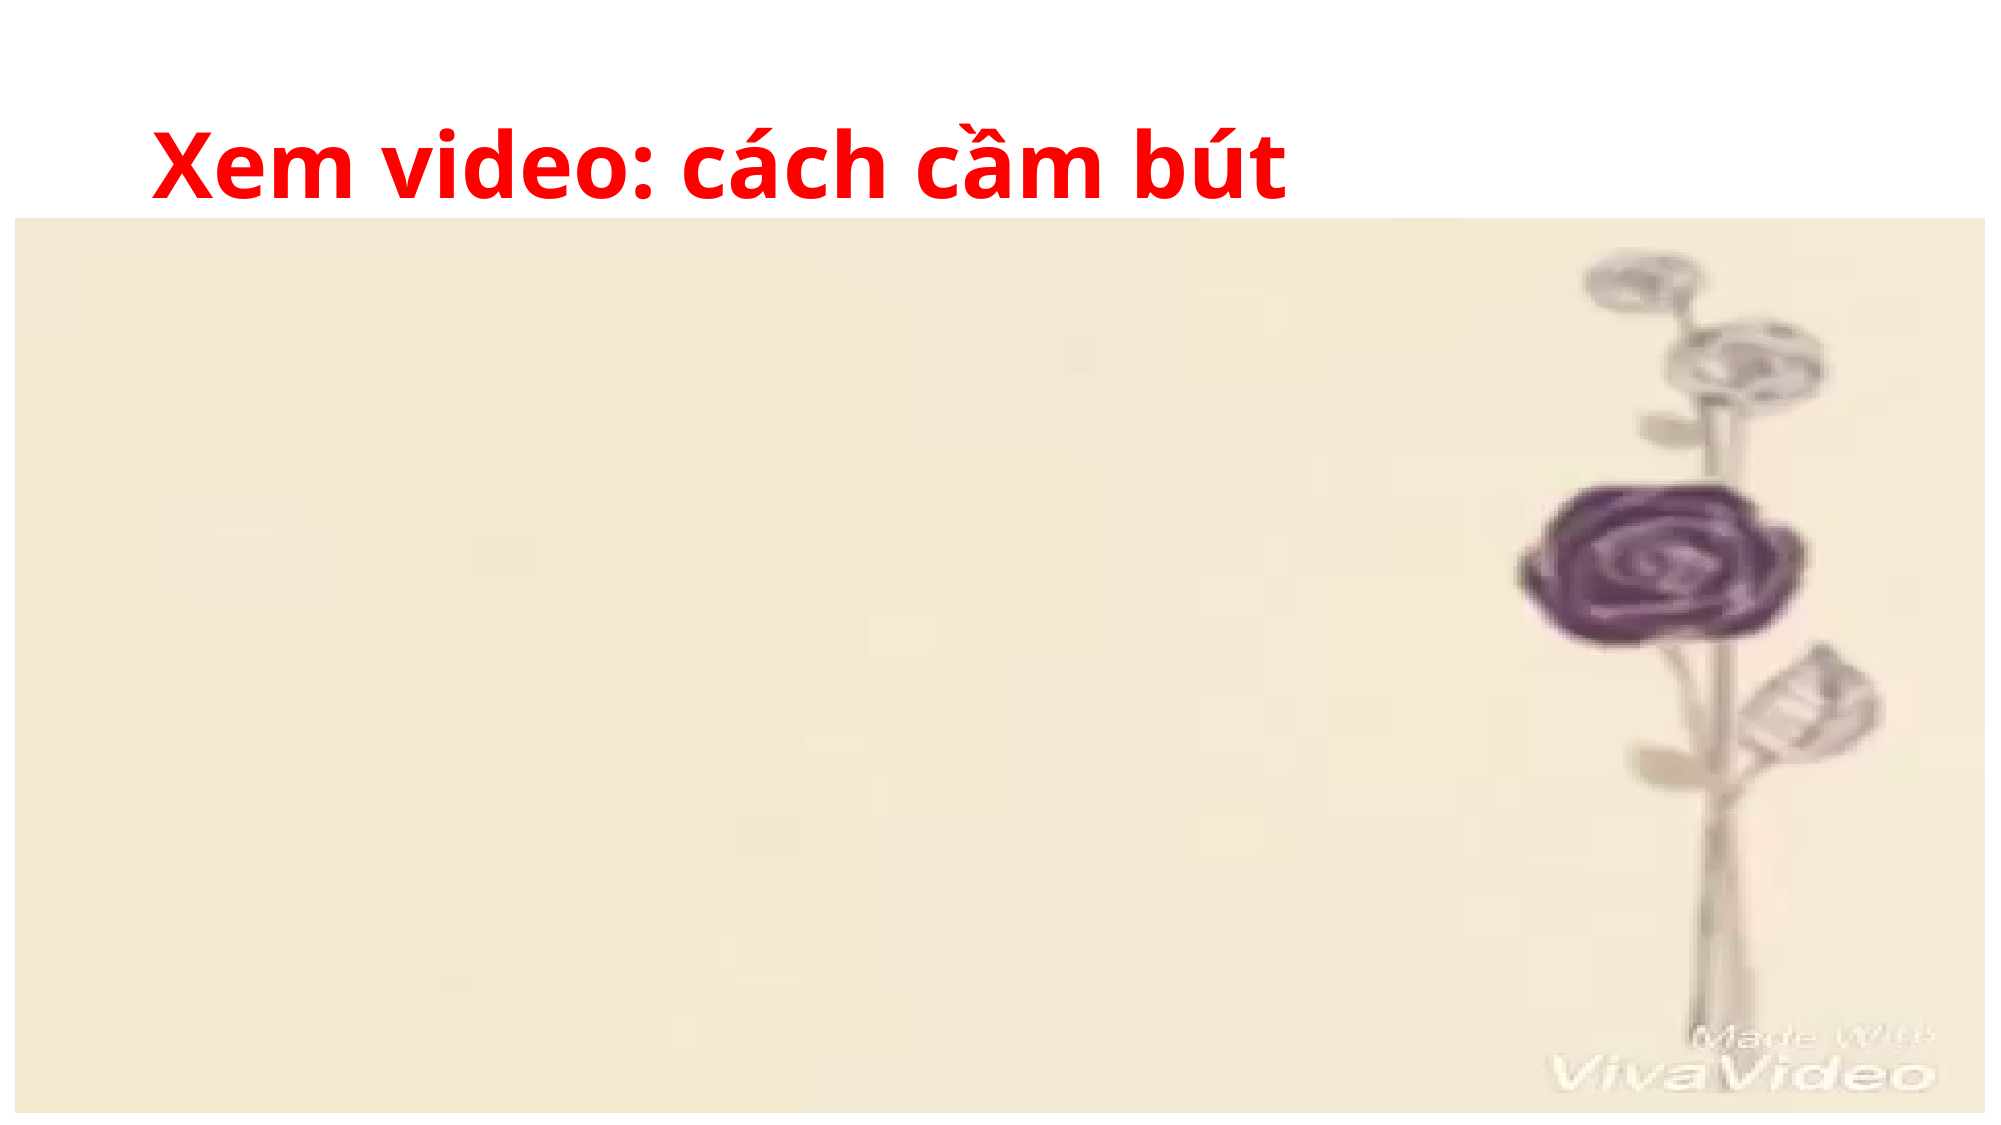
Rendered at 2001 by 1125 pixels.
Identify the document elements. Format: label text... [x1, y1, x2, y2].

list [14, 217, 1986, 1113]
title Xem video: cách cầm bút [137, 59, 1863, 217]
